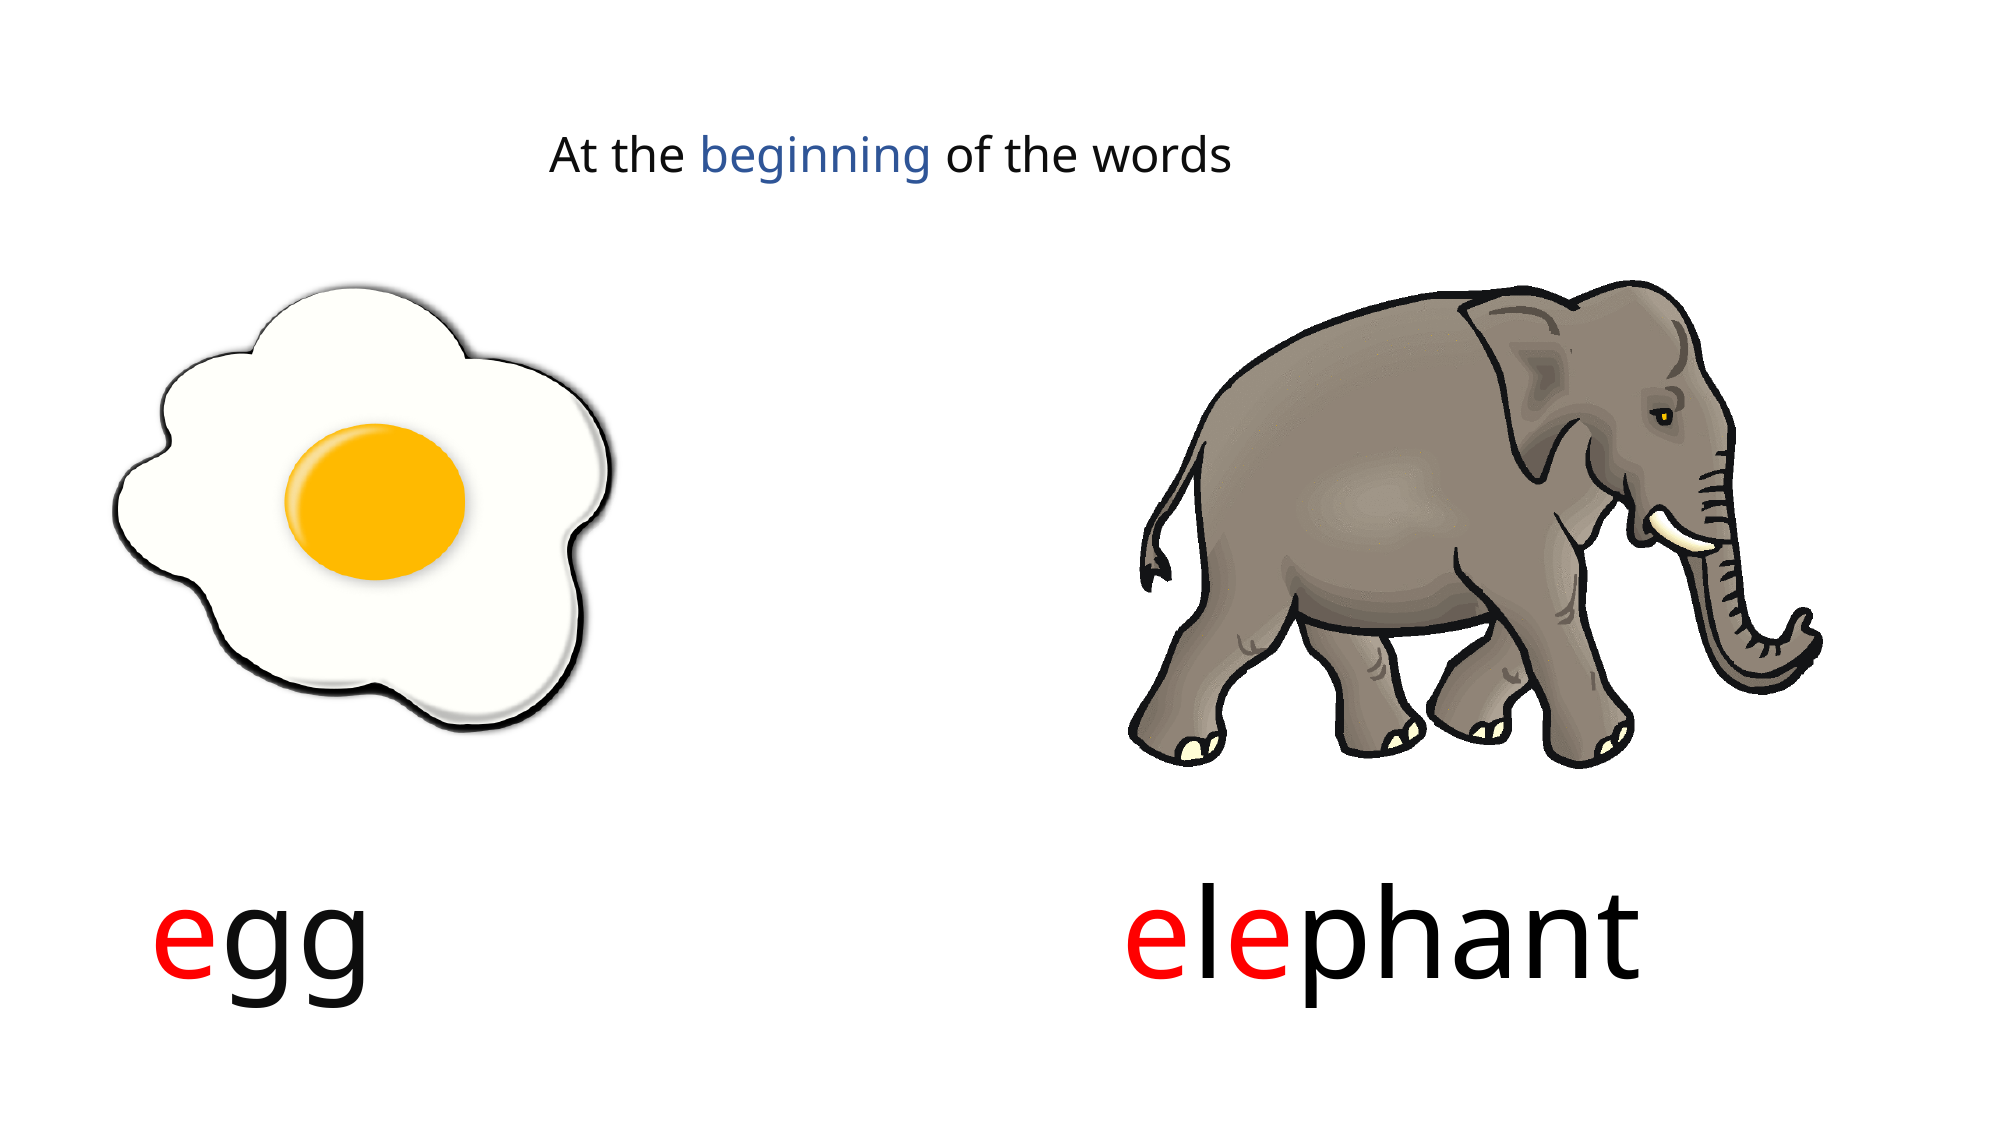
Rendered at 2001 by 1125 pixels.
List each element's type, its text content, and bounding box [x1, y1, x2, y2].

title At the beginning of the words [32, 55, 1750, 192]
picture [107, 275, 635, 753]
picture [1128, 275, 1827, 769]
subtitle egg elephant [134, 848, 1853, 1070]
